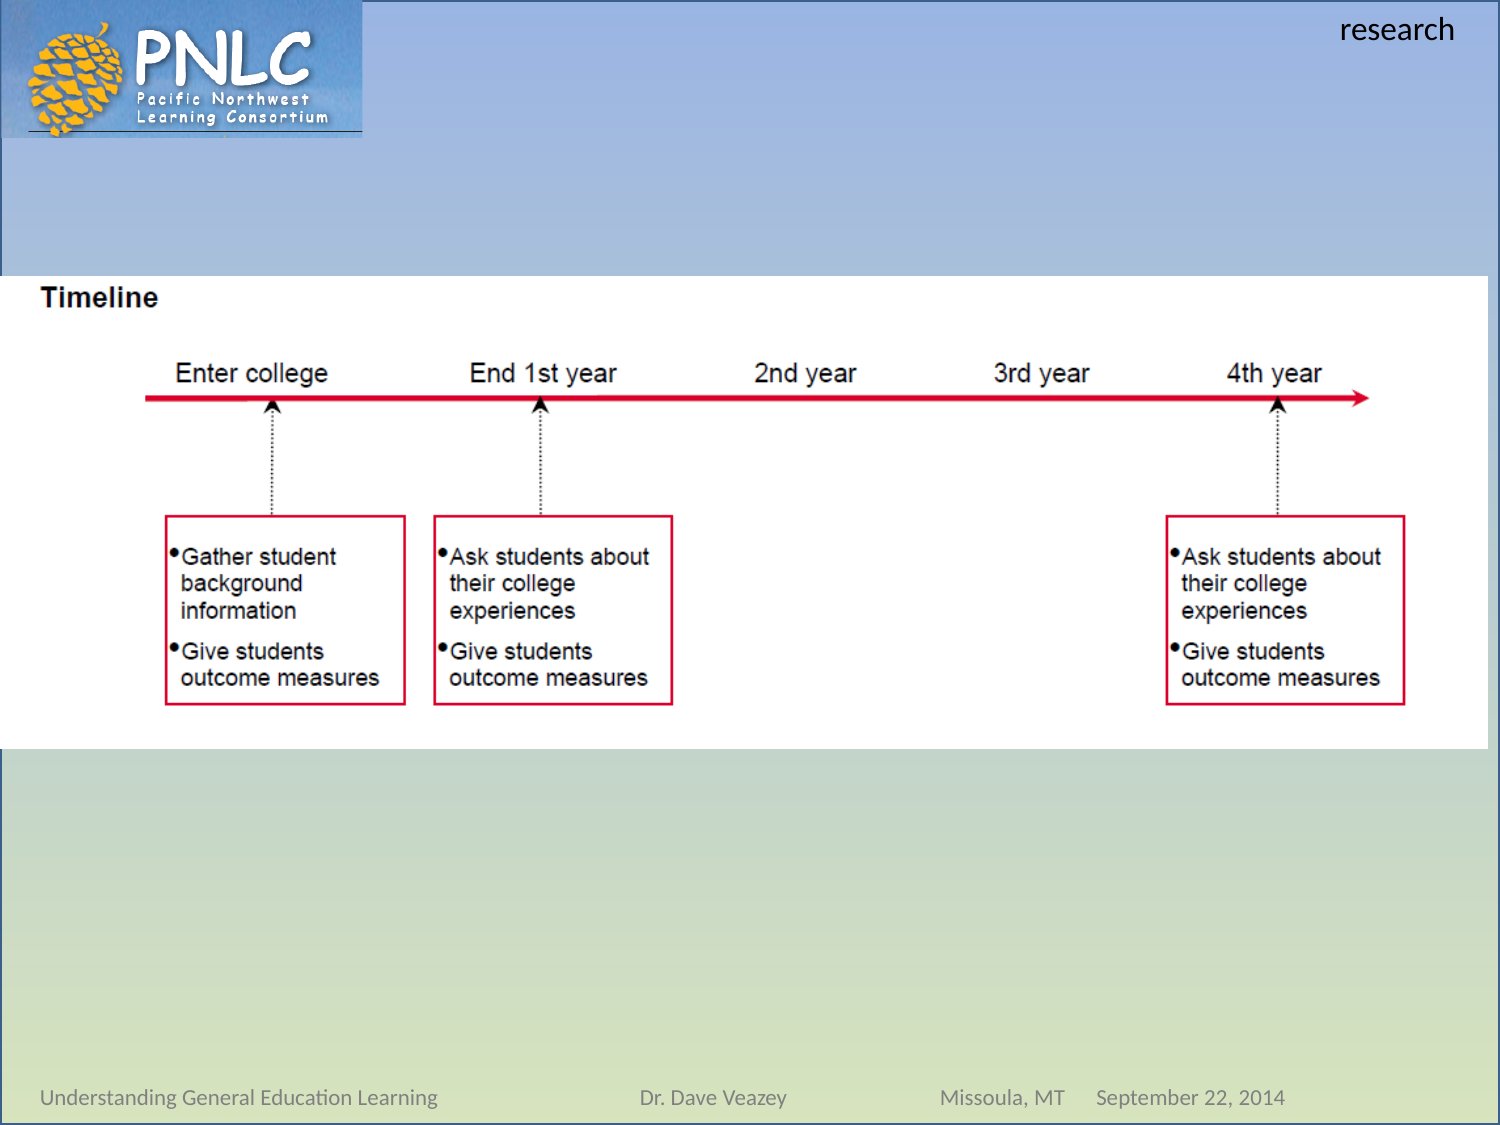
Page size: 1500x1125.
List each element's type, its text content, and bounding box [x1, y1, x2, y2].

text_box research [1325, 0, 1500, 55]
picture [0, 276, 1488, 749]
